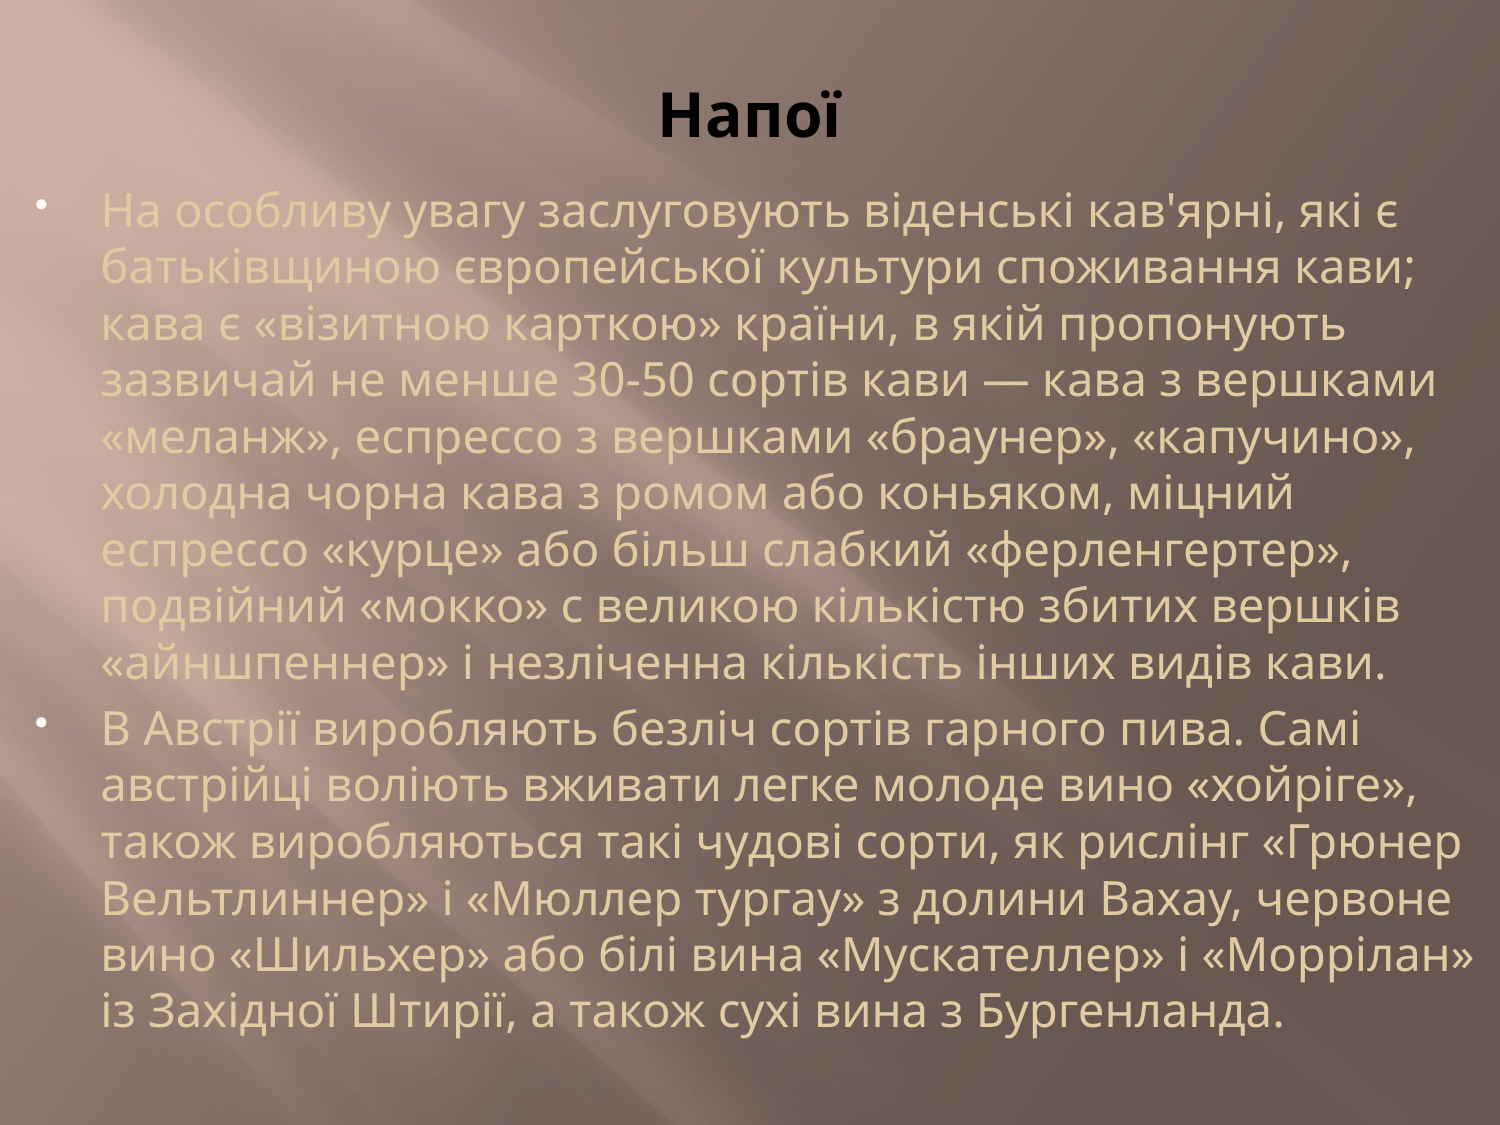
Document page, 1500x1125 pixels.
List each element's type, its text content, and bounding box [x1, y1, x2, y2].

list На особливу увагу заслуговують віденські кав'ярні, які є батьківщиною європейської культури споживання кави; кава є «візитною карткою» країни, в якій пропонують зазвичай не менше 30-50 сортів кави — кава з вершками «меланж», еспрессо з вершками «браунер», «капучино», холодна чорна кава з ромом або коньяком, міцний еспрессо «курце» або більш слабкий «ферленгертер», подвійний «мокко» с великою кількістю збитих вершків «айншпеннер» і незліченна кількість інших видів кави. В Австрії виробляють безліч сортів гарного пива. Самі австрійці воліють вживати легке молоде вино «хойріге», також виробляються такі чудові сорти, як рислінг «Грюнер Вельтлиннер» і «Мюллер тургау» з долини Вахау, червоне вино «Шильхер» або білі вина «Мускателлер» і «Моррілан» із Західної Штирії, а також сухі вина з Бургенланда. [0, 172, 1500, 1125]
title Напої [75, 66, 1425, 172]
